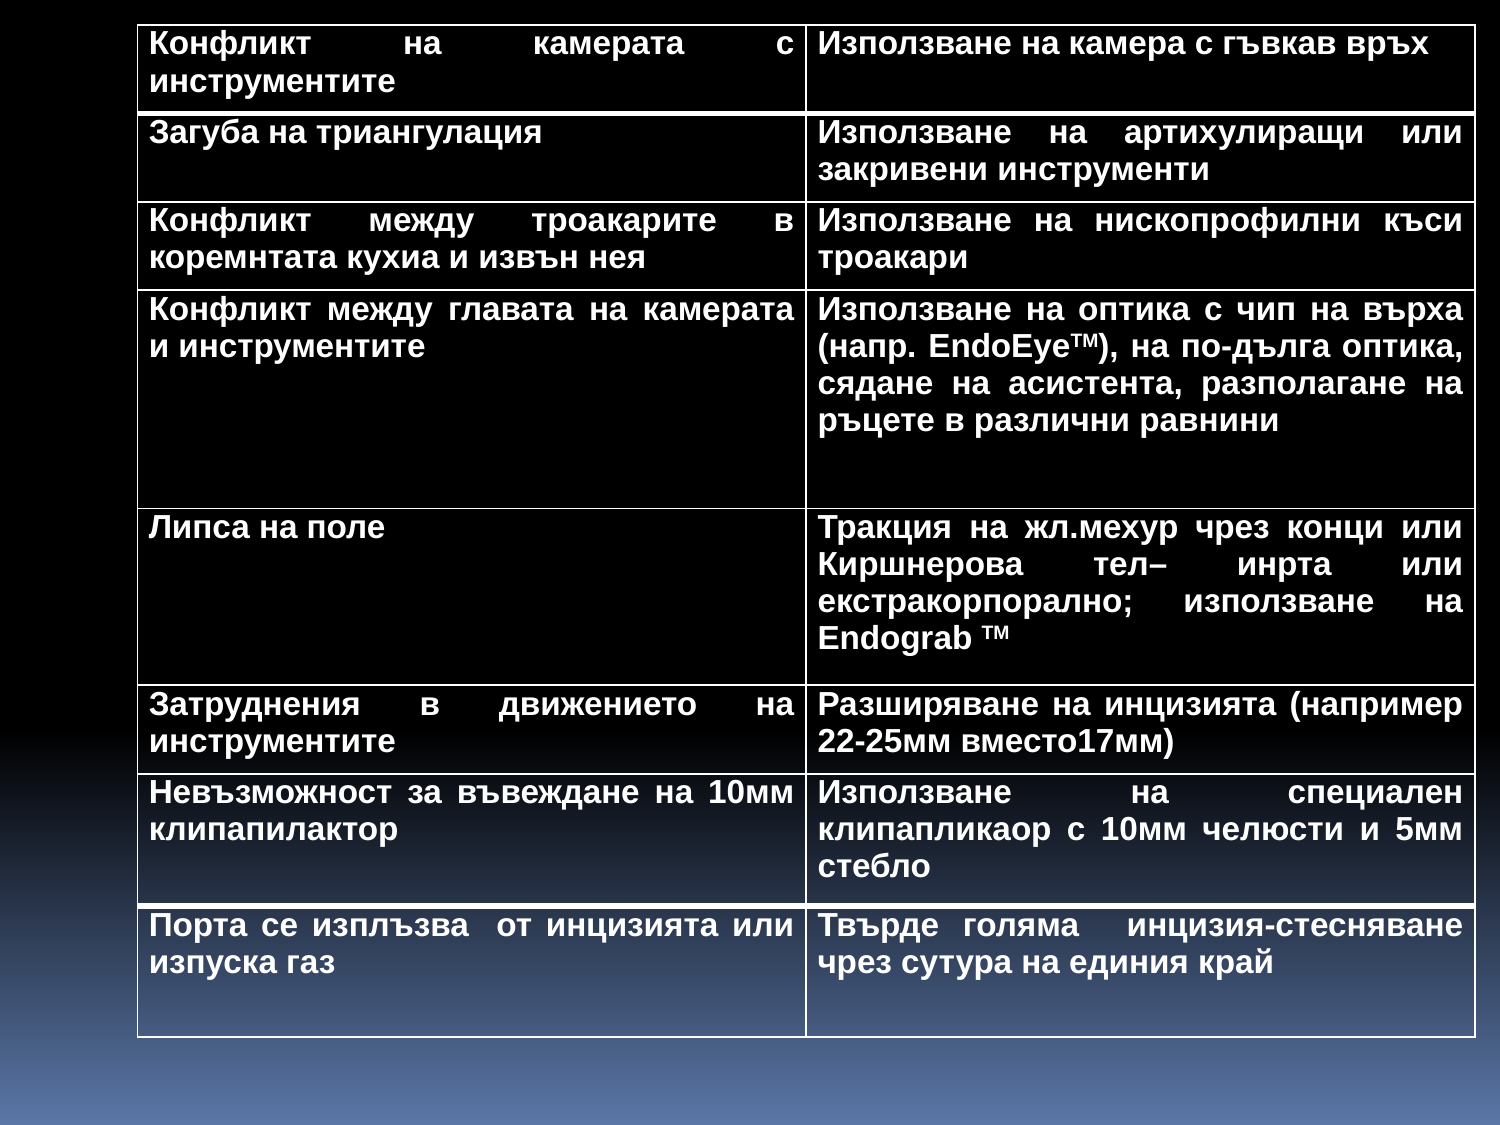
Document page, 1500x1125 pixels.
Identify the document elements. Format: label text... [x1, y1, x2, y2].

table_cell Използване на артихулиращи или закривени инструменти [807, 116, 1474, 201]
table_header Конфликт на камерата с инструментите [138, 26, 805, 111]
table_cell Порта се изплъзва от инцизията или изпуска газ [138, 909, 805, 1036]
table_cell Разширяване на инцизията (например 22-25мм вместо17мм) [807, 686, 1474, 773]
table_cell Конфликт между главата на камерата и инструментите [138, 291, 805, 508]
table_cell Затруднения в движението на инструментите [138, 686, 805, 773]
table_header Използване на камера с гъвкав връх [807, 26, 1474, 111]
table_cell Използване на нископрофилни къси троакари [807, 203, 1474, 289]
table_cell Използване на оптика с чип на върха (напр. EndoEyeTM), на по-дълга оптика, сядане на асистента, разполагане на ръцете в различни равнини [807, 291, 1474, 508]
table_cell Липса на поле [138, 509, 805, 684]
table_cell Твърде голяма инцизия-стесняване чрез сутура на единия край [807, 909, 1474, 1036]
table_cell Използване на специален клипапликаор с 10мм челюсти и 5мм стебло [807, 775, 1474, 903]
table_cell Конфликт между троакарите в коремнтата кухиа и извън нея [138, 203, 805, 289]
table_cell Тракция на жл.мехур чрез конци или Киршнерова тел– инрта или екстракорпорално; използване на Endograb TM [807, 509, 1474, 684]
table_cell Невъзможност за въвеждане на 10мм клипапилактор [138, 775, 805, 903]
table_cell Загуба на триангулация [138, 116, 805, 201]
